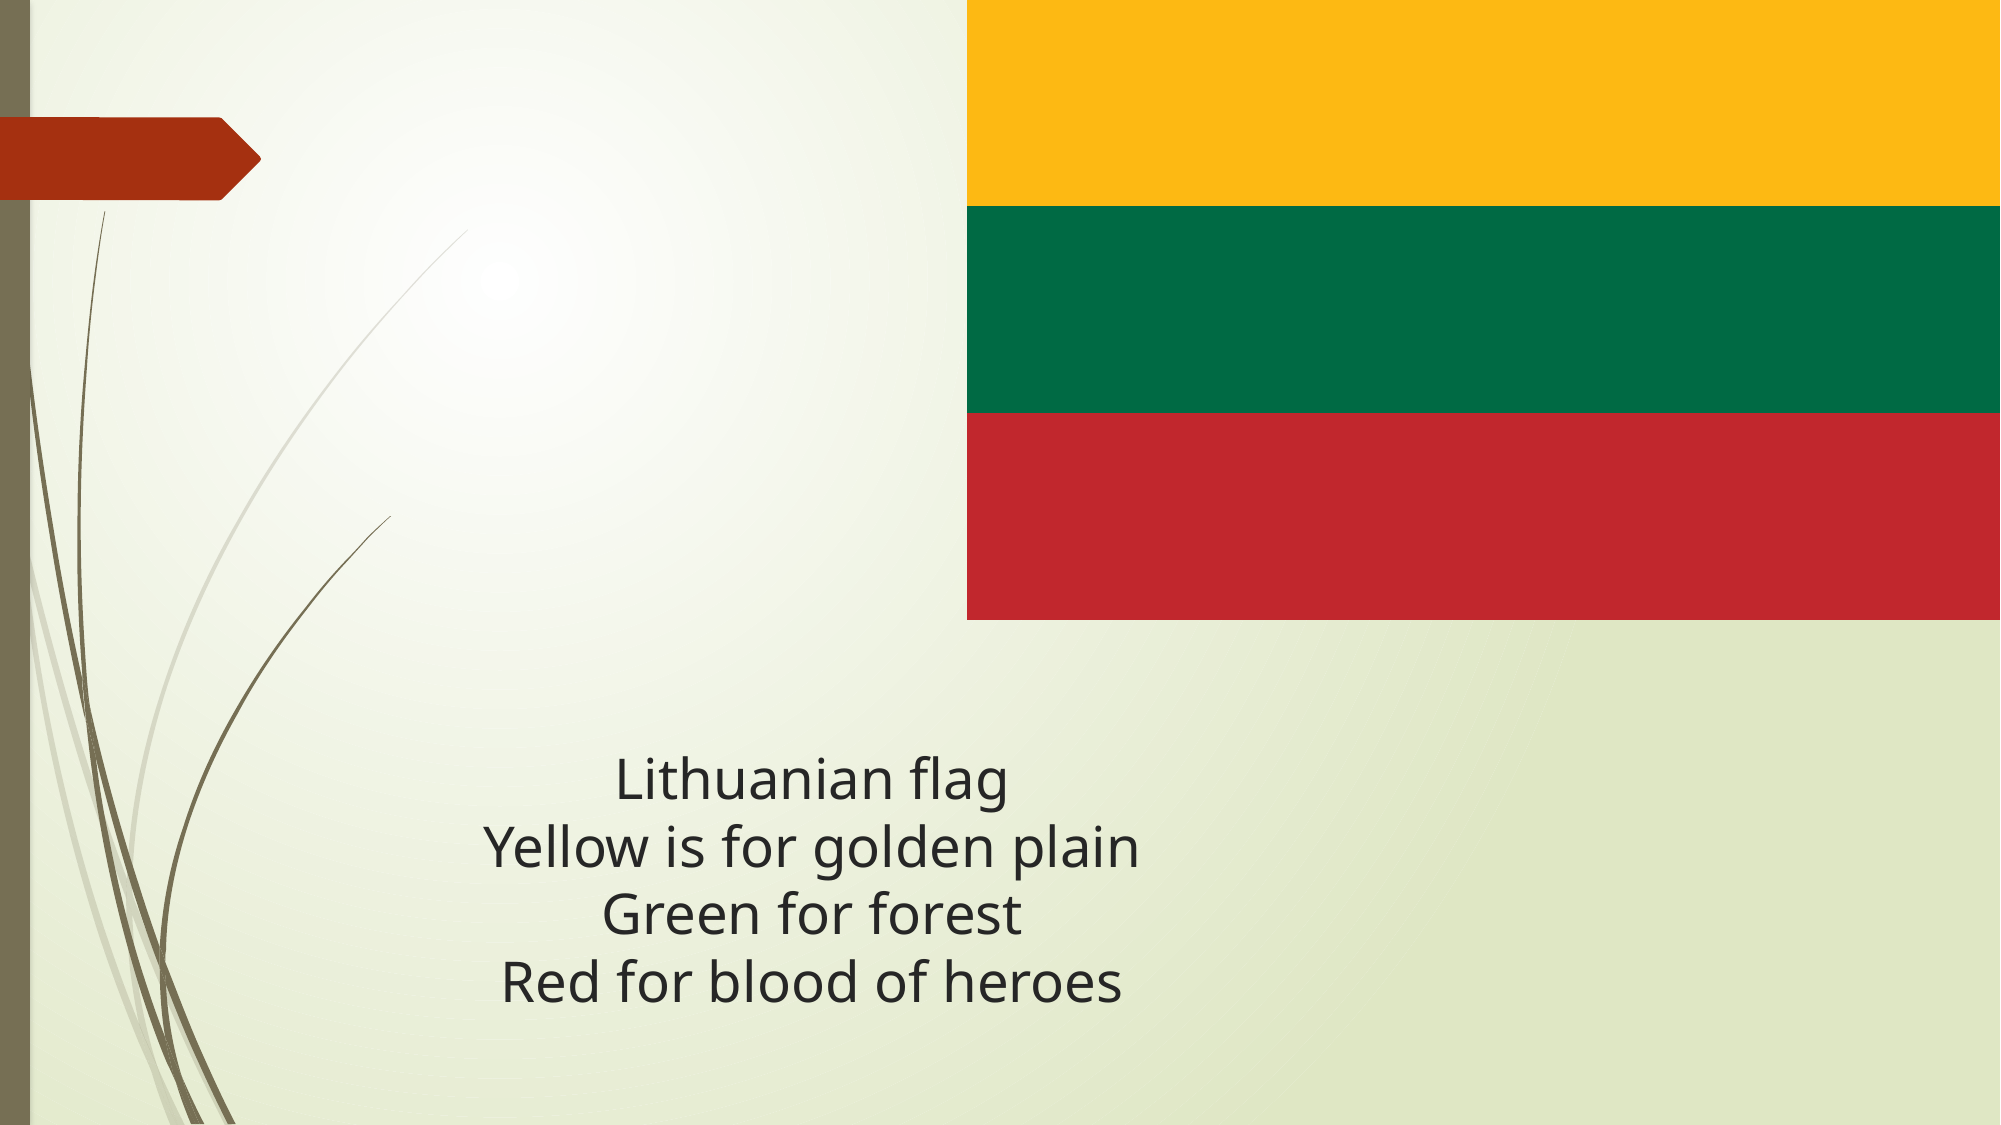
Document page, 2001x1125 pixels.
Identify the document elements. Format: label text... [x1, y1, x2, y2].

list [966, 0, 2000, 620]
title Lithuanian flag Yellow is for golden plain Green for forest Red for blood of heroes [112, 736, 1513, 1093]
